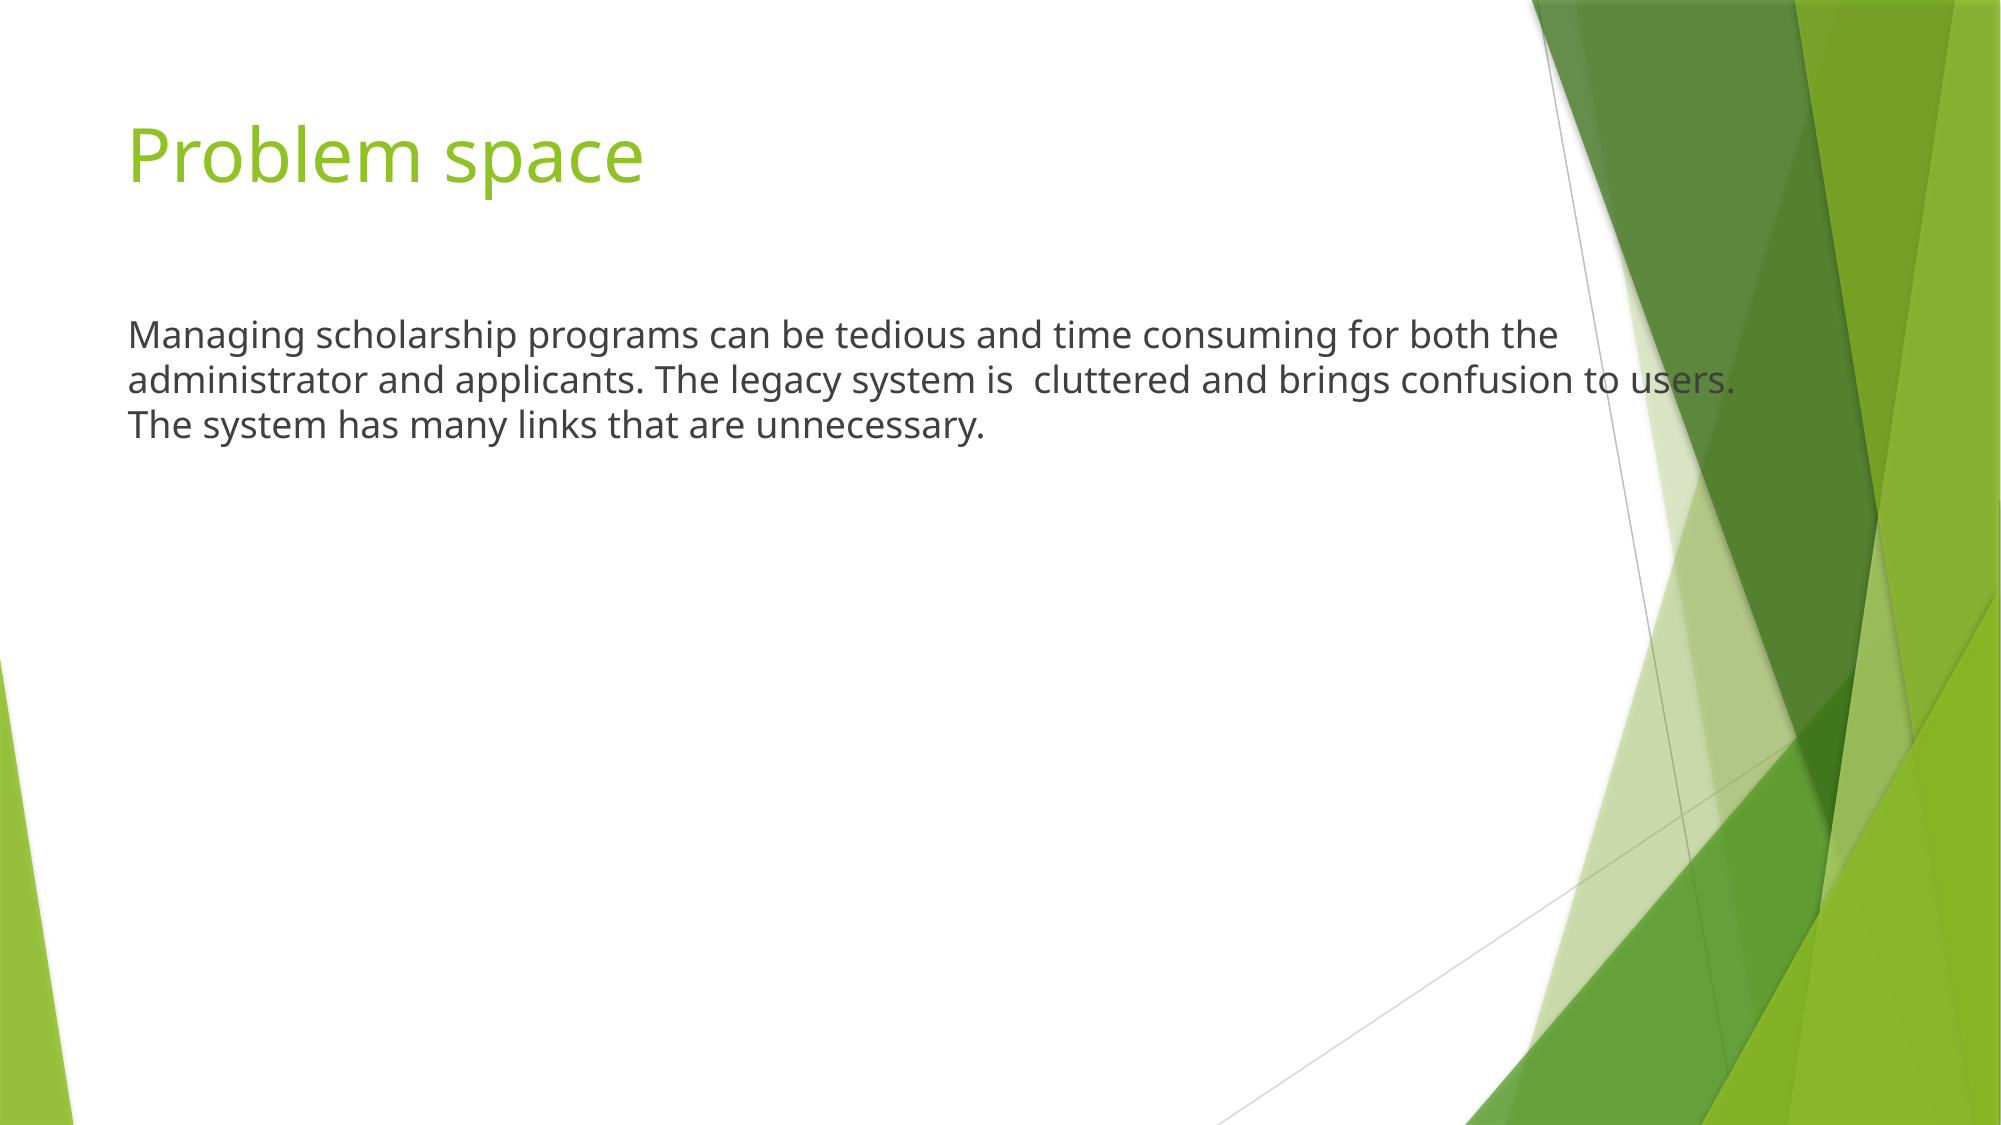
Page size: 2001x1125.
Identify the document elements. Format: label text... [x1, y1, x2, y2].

list Managing scholarship programs can be tedious and time consuming for both the administrator and applicants. The legacy system is cluttered and brings confusion to users. The system has many links that are unnecessary. [112, 303, 1812, 911]
title Problem space [111, 99, 1522, 317]
